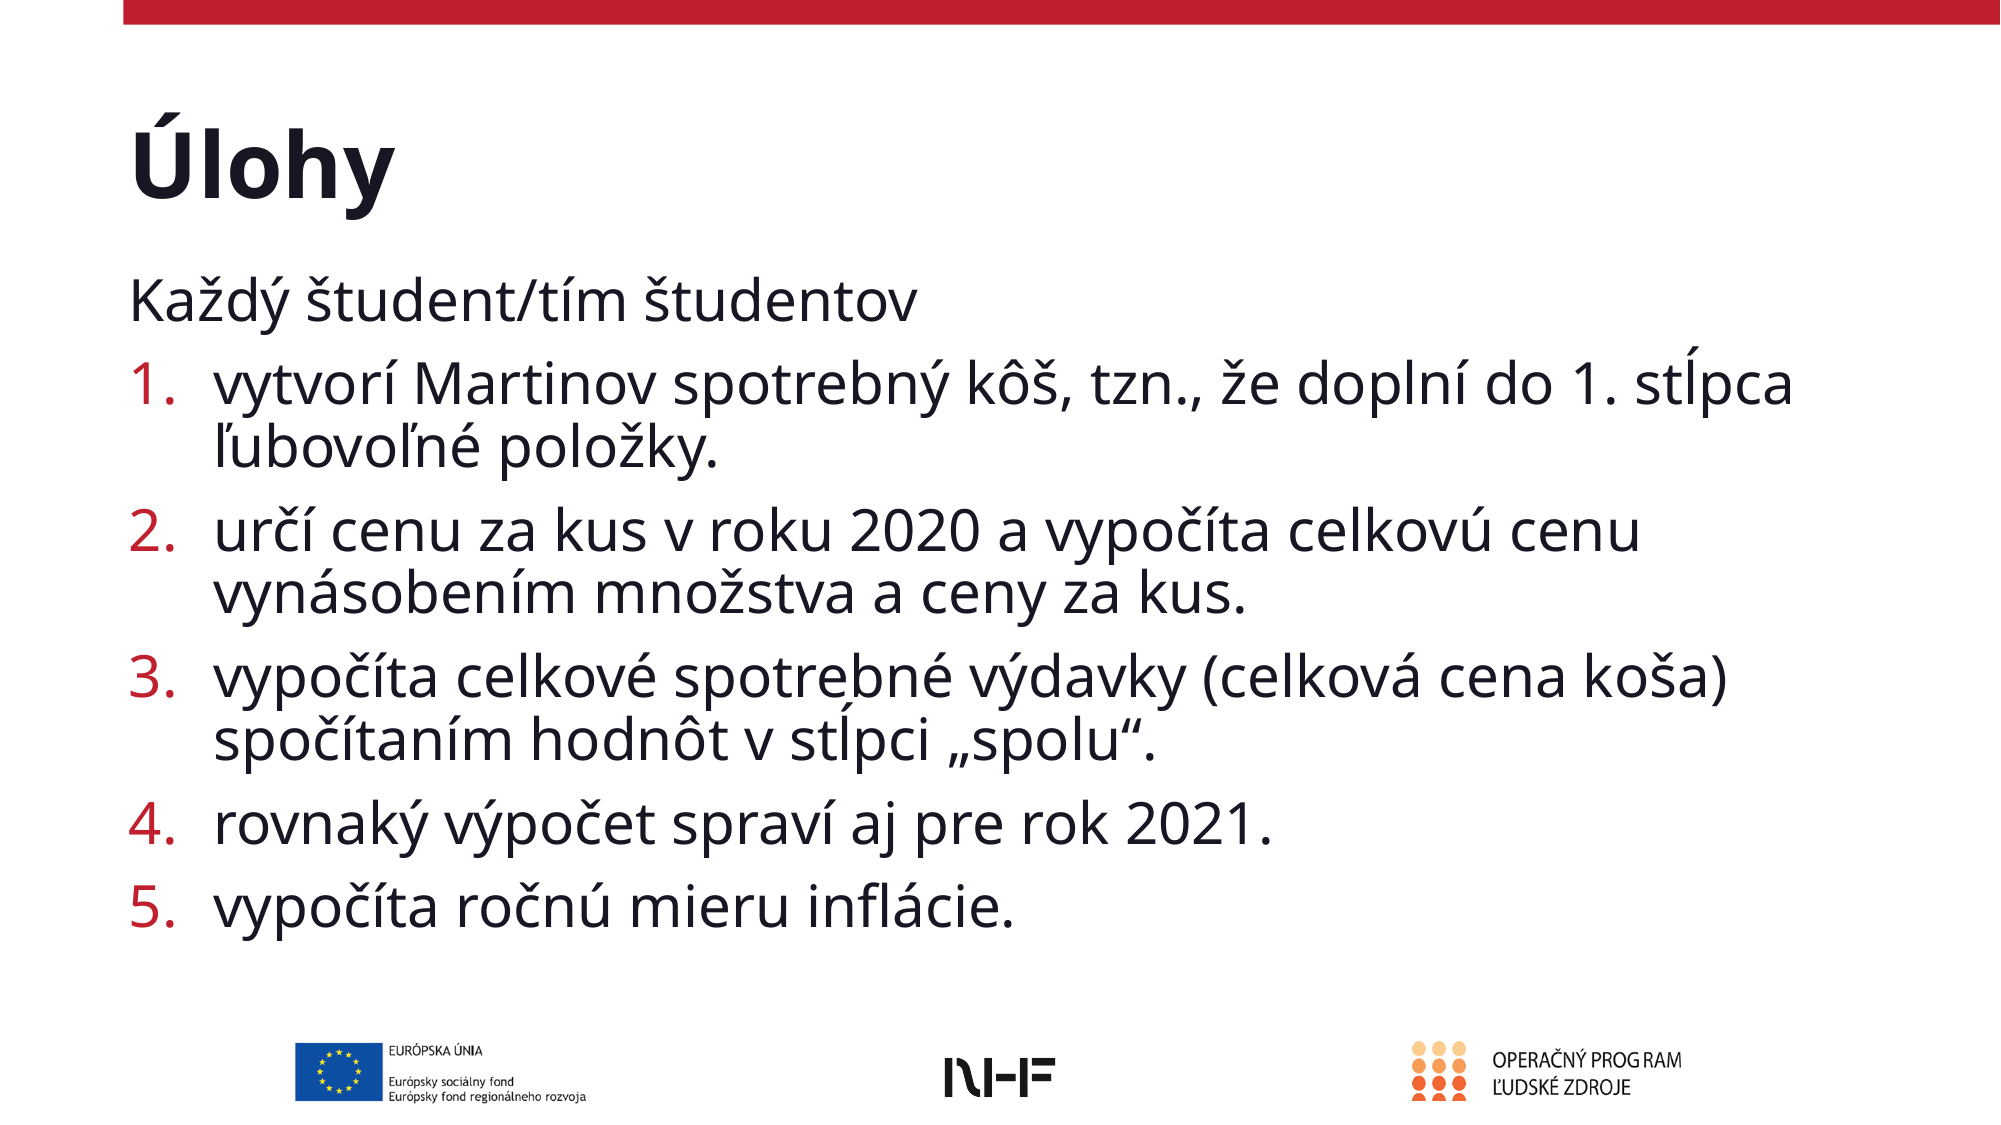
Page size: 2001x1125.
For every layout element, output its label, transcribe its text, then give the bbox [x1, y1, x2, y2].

list Každý študent/tím študentov vytvorí Martinov spotrebný kôš, tzn., že doplní do 1. stĺpca ľubovoľné položky. určí cenu za kus v roku 2020 a vypočíta celkovú cenu vynásobením množstva a ceny za kus. vypočíta celkové spotrebné výdavky (celková cena koša) spočítaním hodnôt v stĺpci „spolu“. rovnaký výpočet spraví aj pre rok 2021. vypočíta ročnú mieru inflácie. [113, 263, 1839, 1017]
title Úlohy [113, 59, 1839, 263]
picture [287, 1036, 588, 1107]
picture [1412, 1041, 1681, 1101]
picture [926, 1036, 1074, 1119]
